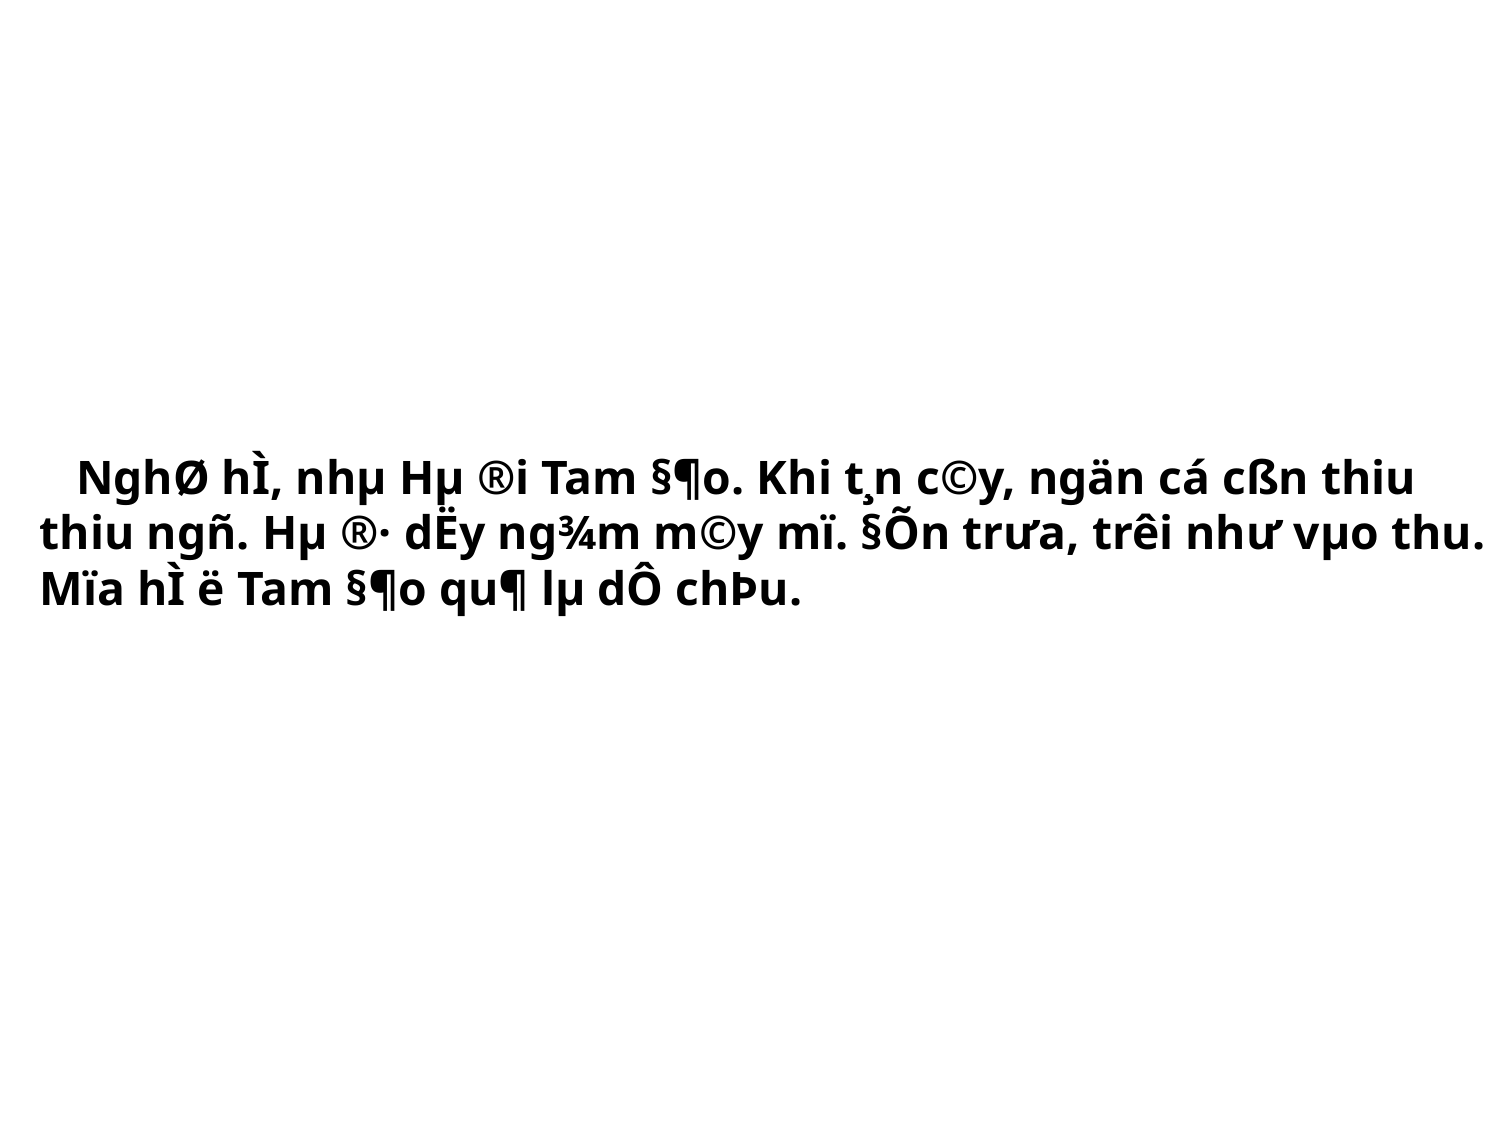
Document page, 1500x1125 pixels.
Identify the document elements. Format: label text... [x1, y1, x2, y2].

title NghØ hÌ, nhµ Hµ ®i Tam §¶o. Khi t¸n c©y, ngän cá cßn thiu thiu ngñ. Hµ ®· dËy ng¾m m©y mï. §Õn tr­ưa, trêi như­ vµo thu. Mïa hÌ ë Tam §¶o qu¶ lµ dÔ chÞu. [24, 437, 1500, 625]
